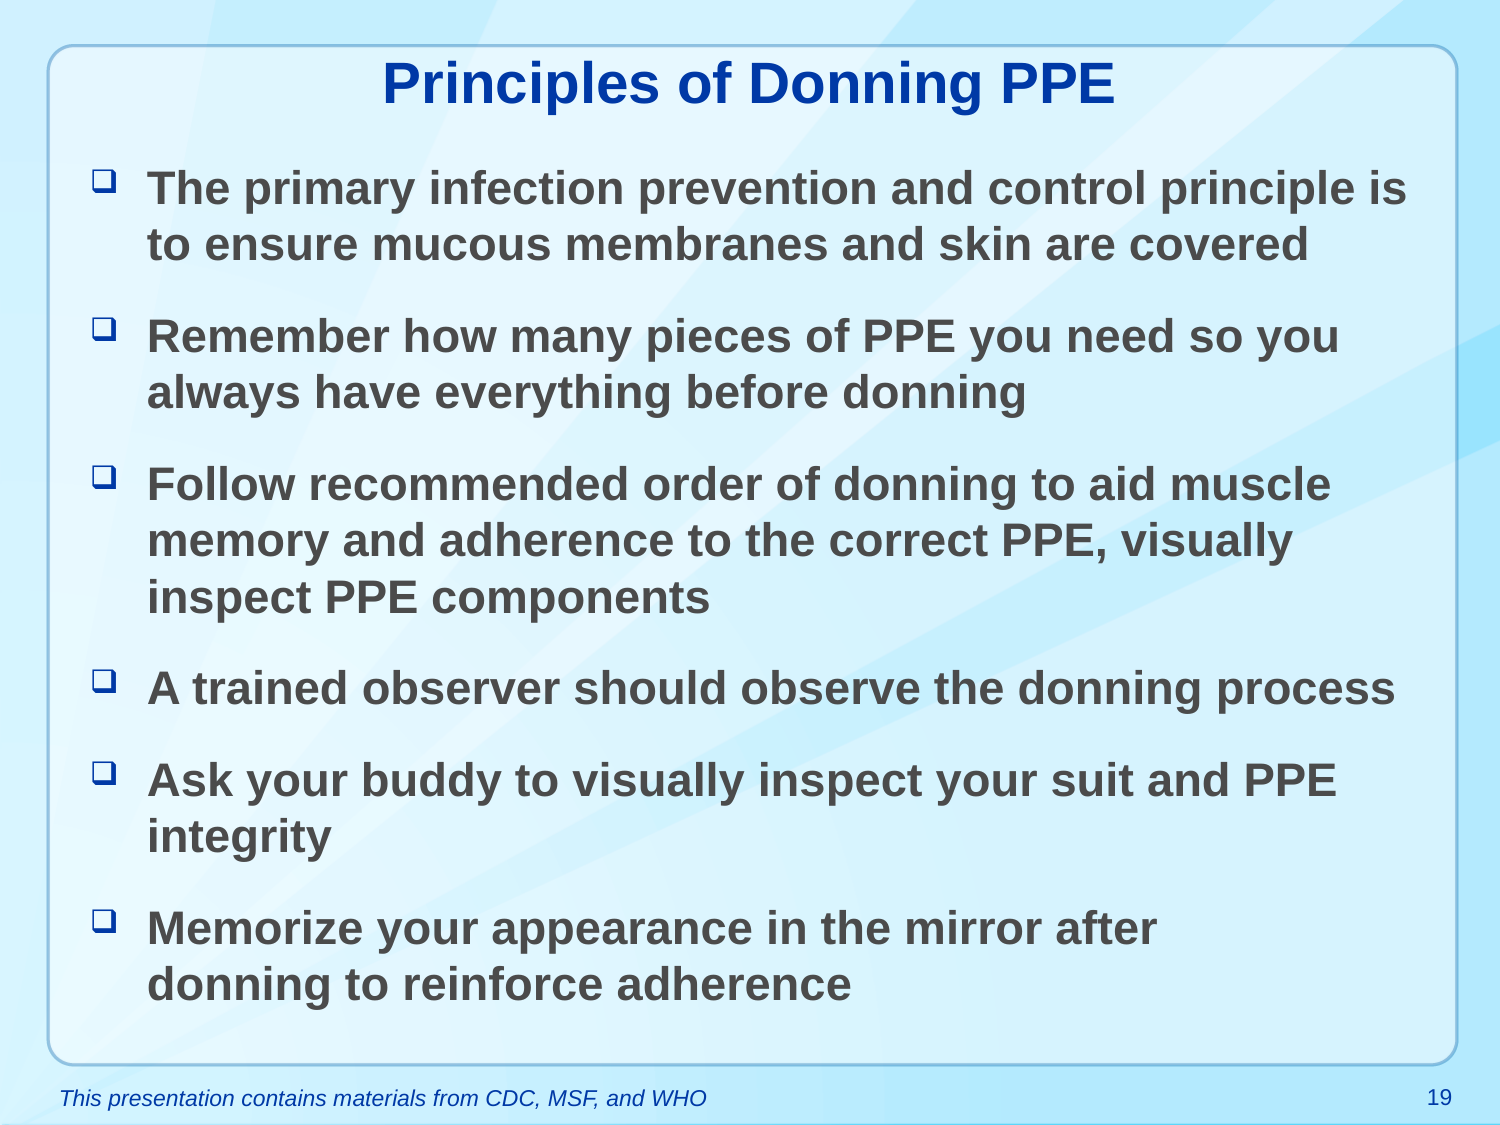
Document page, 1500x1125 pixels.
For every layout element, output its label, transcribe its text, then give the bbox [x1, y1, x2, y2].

list The primary infection prevention and control principle is to ensure mucous membranes and skin are covered Remember how many pieces of PPE you need so you always have everything before donning Follow recommended order of donning to aid muscle memory and adherence to the correct PPE, visually inspect PPE components A trained observer should observe the donning process Ask your buddy to visually inspect your suit and PPE integrity Memorize your appearance in the mirror after donning to reinforce adherence [75, 149, 1425, 1050]
picture [0, 0, 1500, 1125]
title Principles of Donning PPE [75, 45, 1425, 149]
